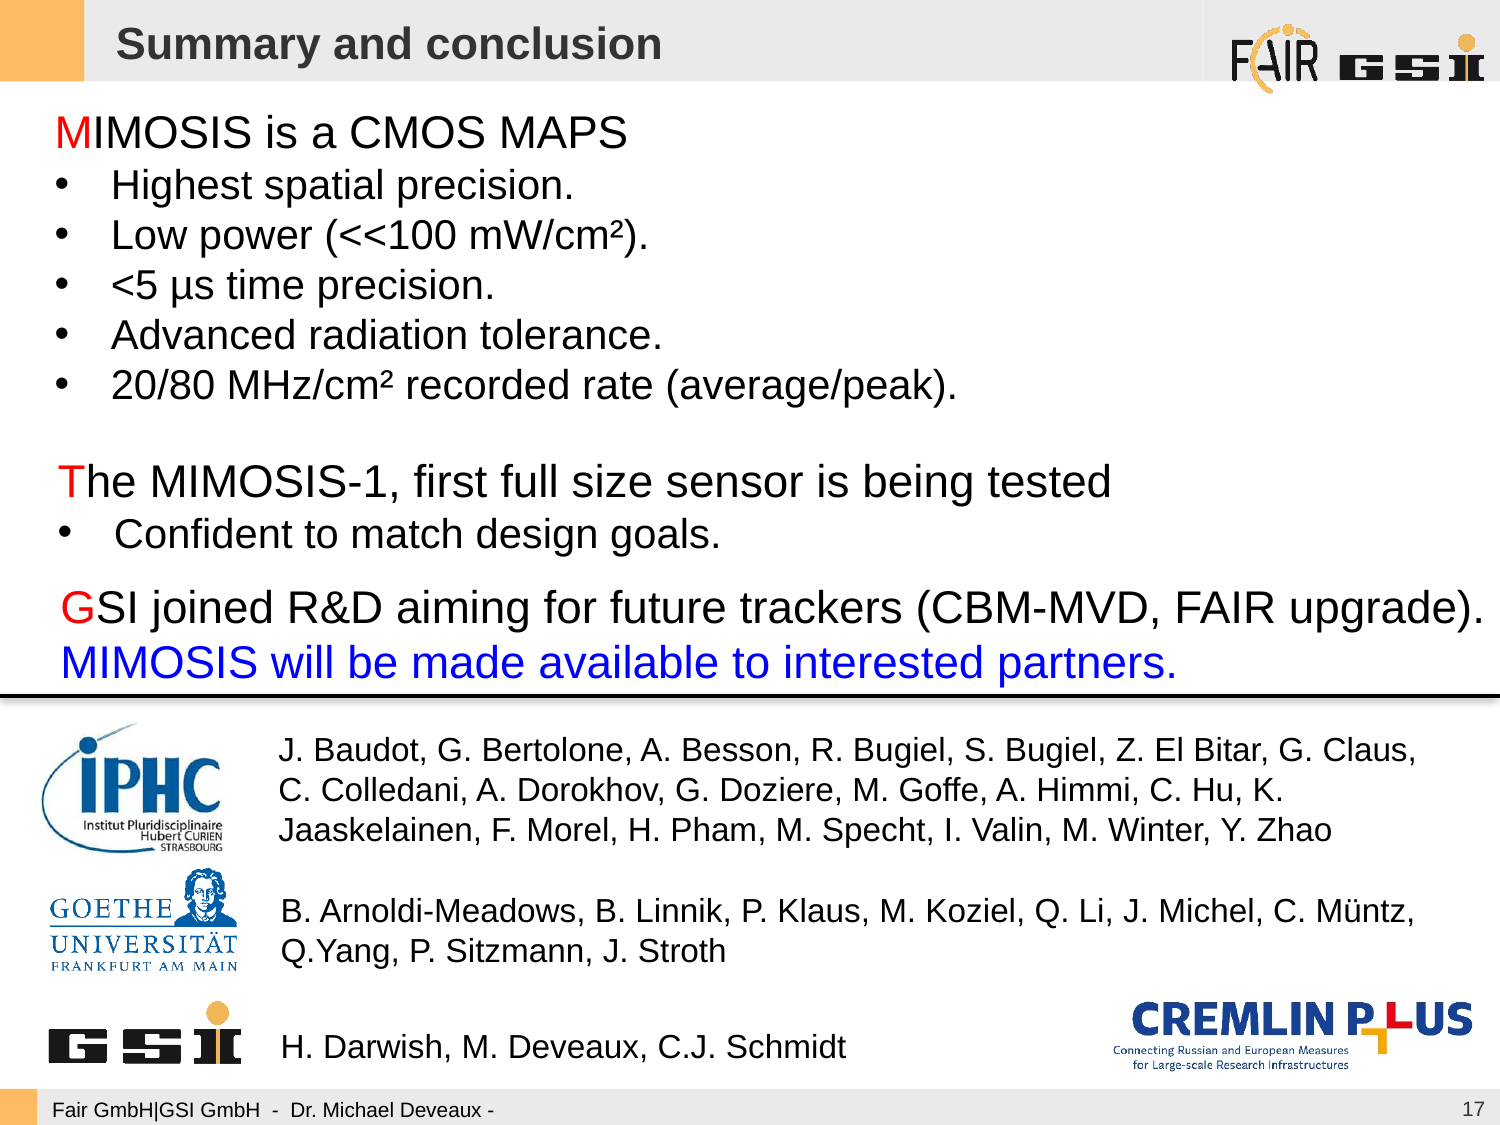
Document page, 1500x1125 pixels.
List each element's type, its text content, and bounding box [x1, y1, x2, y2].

text_box J. Baudot, G. Bertolone, A. Besson, R. Bugiel, S. Bugiel, Z. El Bitar, G. Claus, C. Colledani, A. Dorokhov, G. Doziere, M. Goffe, A. Himmi, C. Hu, K. Jaaskelainen, F. Morel, H. Pham, M. Specht, I. Valin, M. Winter, Y. Zhao [263, 720, 1500, 856]
picture [36, 715, 238, 971]
text_box MIMOSIS is a CMOS MAPS Highest spatial precision. Low power (<<100 mW/cm²). <5 µs time precision. Advanced radiation tolerance. 20/80 MHz/cm² recorded rate (average/peak). [39, 95, 975, 416]
picture [46, 999, 243, 1065]
picture [1111, 1001, 1473, 1072]
text_box B. Arnoldi-Meadows, B. Linnik, P. Klaus, M. Koziel, Q. Li, J. Michel, C. Müntz, Q.Yang, P. Sitzmann, J. Stroth [265, 881, 1459, 977]
slide_number 17 [1384, 1078, 1500, 1125]
text_box The MIMOSIS-1, first full size sensor is being tested Confident to match design goals. [42, 443, 1129, 564]
title Summary and conclusion [100, 6, 1216, 77]
text_box H. Darwish, M. Deveaux, C.J. Schmidt [265, 1017, 1106, 1073]
text_box GSI joined R&D aiming for future trackers (CBM-MVD, FAIR upgrade). MIMOSIS will be made available to interested partners. [45, 570, 1500, 694]
picture [1231, 22, 1318, 95]
picture [1338, 32, 1485, 82]
